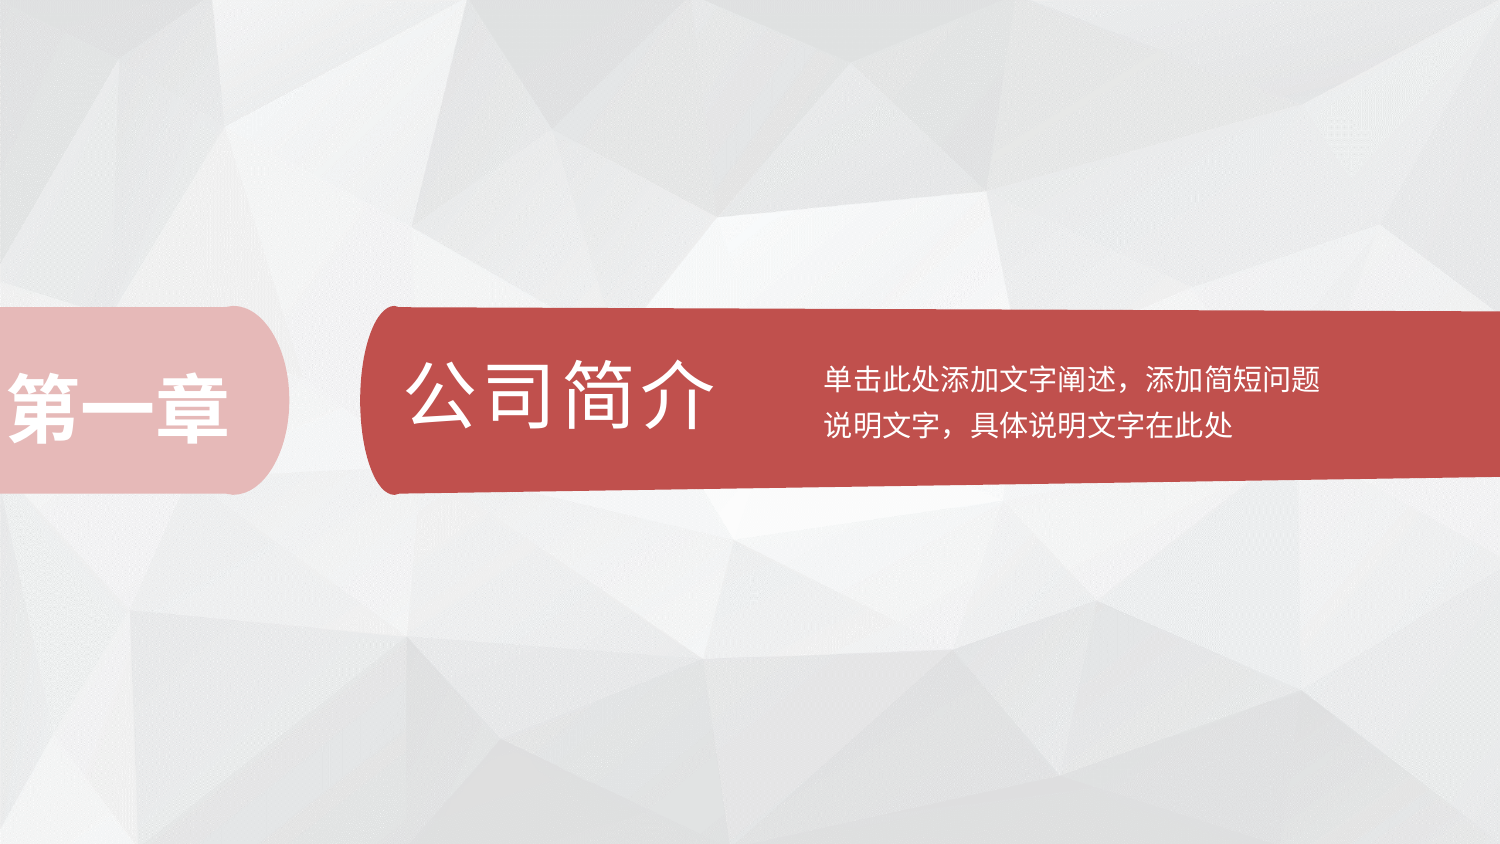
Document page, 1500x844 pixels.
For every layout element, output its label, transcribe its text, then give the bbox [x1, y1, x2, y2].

text_box [358, 303, 1500, 497]
text_box 单击此处添加文字阐述，添加简短问题 说明文字，具体说明文字在此处 [809, 343, 1481, 450]
text_box 公司简介 [387, 340, 731, 446]
text_box [0, 303, 292, 497]
picture [0, 0, 1500, 844]
text_box 第一章 [0, 339, 276, 458]
